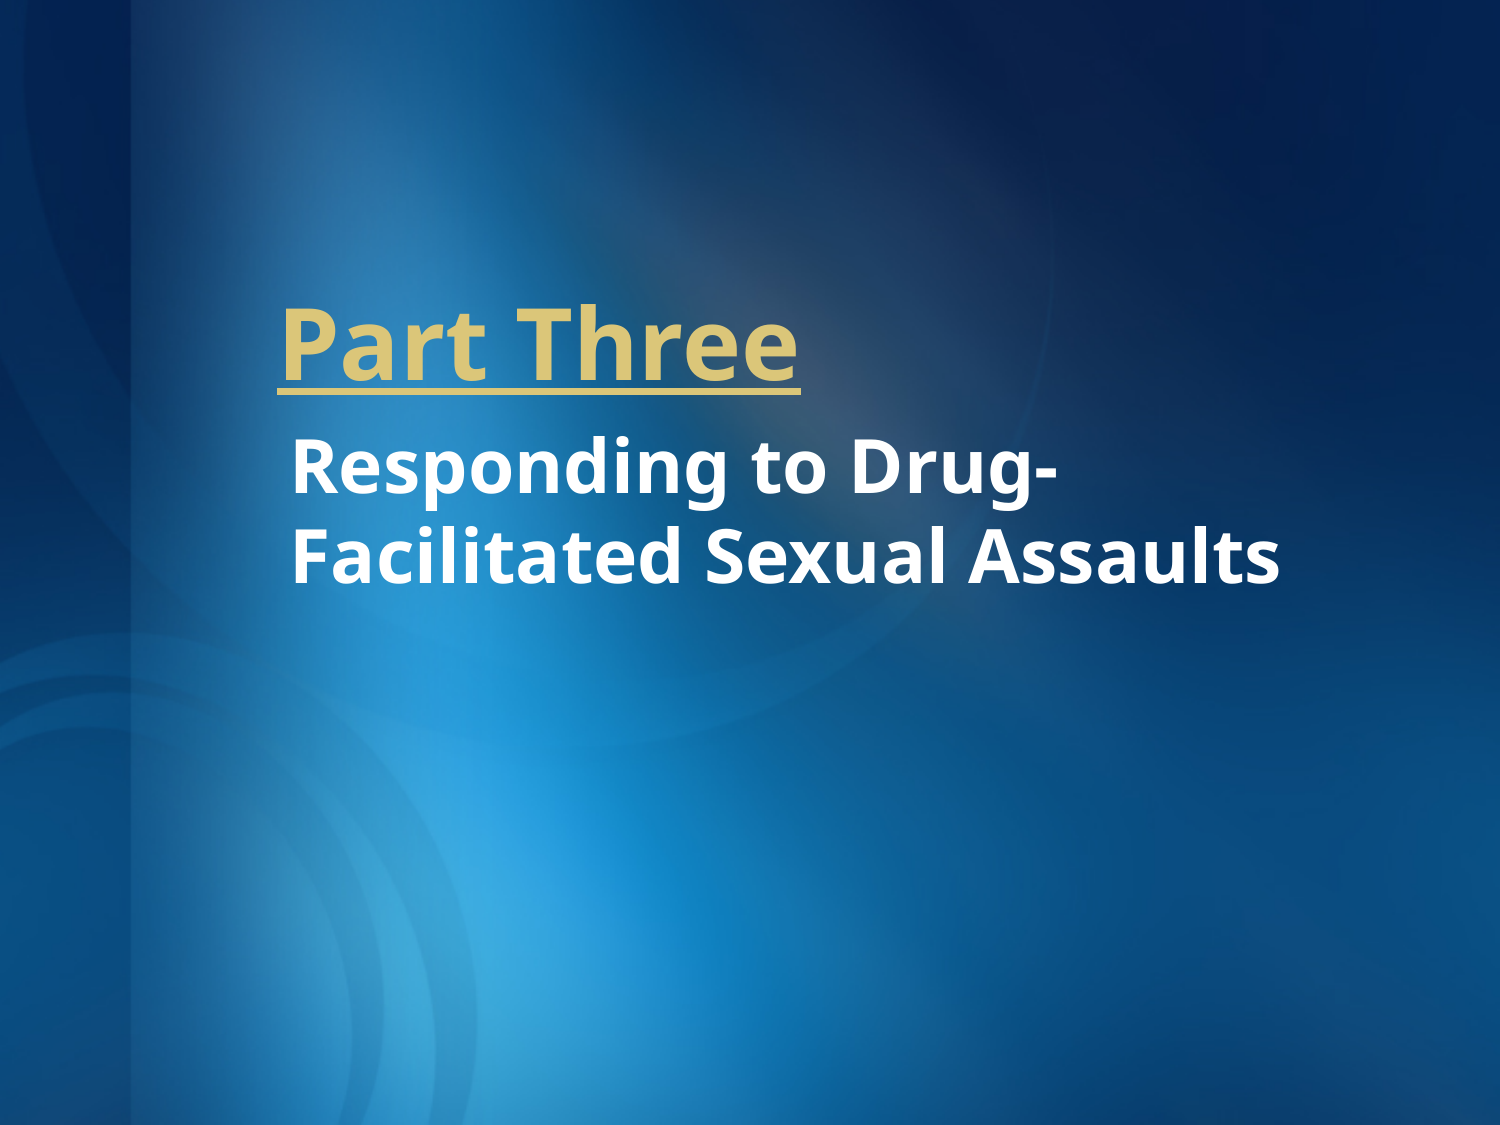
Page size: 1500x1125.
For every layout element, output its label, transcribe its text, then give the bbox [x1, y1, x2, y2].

picture [0, 0, 1500, 1125]
title Part Three [262, 99, 1425, 400]
list Responding to Drug-Facilitated Sexual Assaults [262, 411, 1426, 660]
